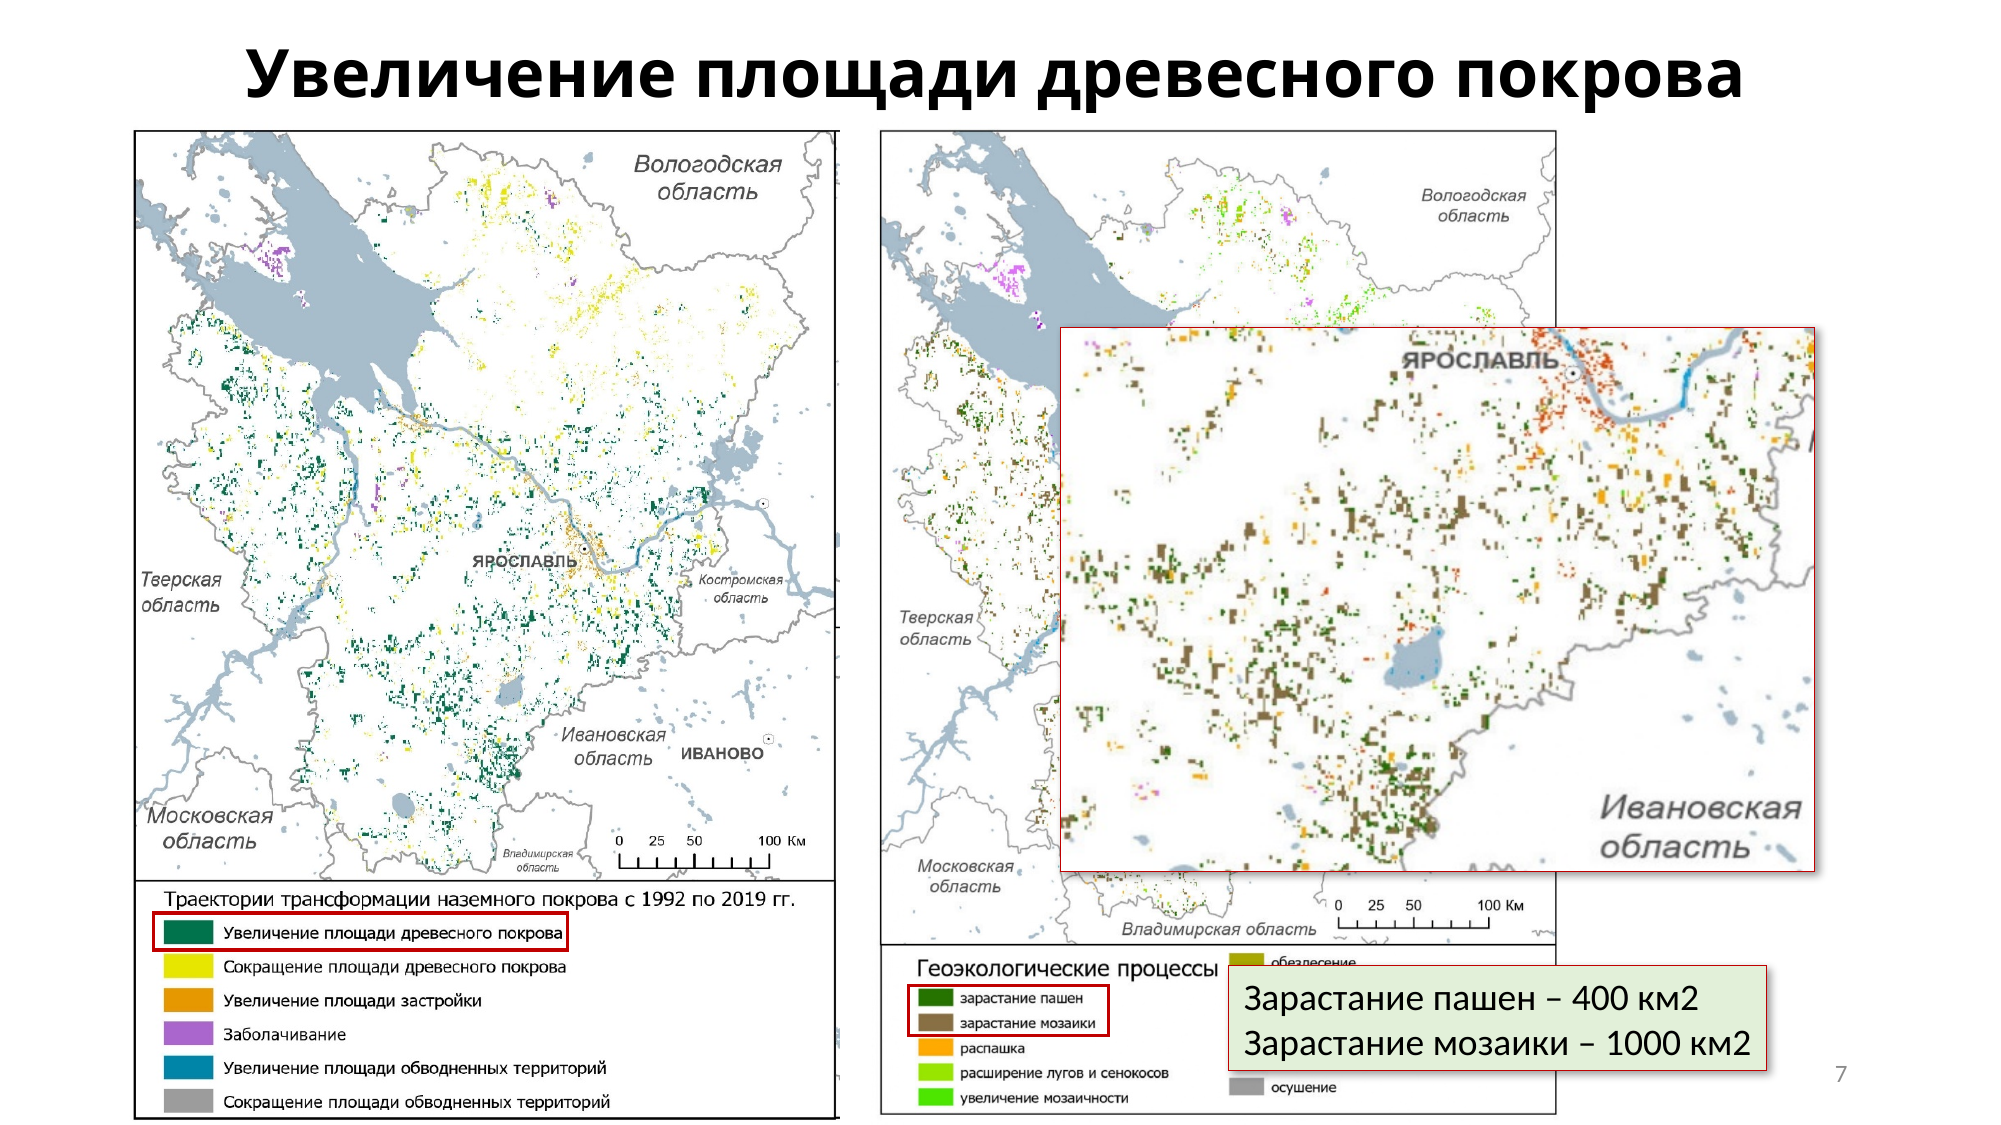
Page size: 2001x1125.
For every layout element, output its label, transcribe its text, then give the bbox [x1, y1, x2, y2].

picture [871, 122, 1815, 1125]
text_box Зарастание пашен – 400 км2 Зарастание мозаики – 1000 км2 [1564, 965, 1767, 1042]
picture [129, 122, 840, 1125]
title Увеличение площади древесного покрова [33, 28, 1960, 123]
slide_number 7 [1564, 1042, 1863, 1103]
